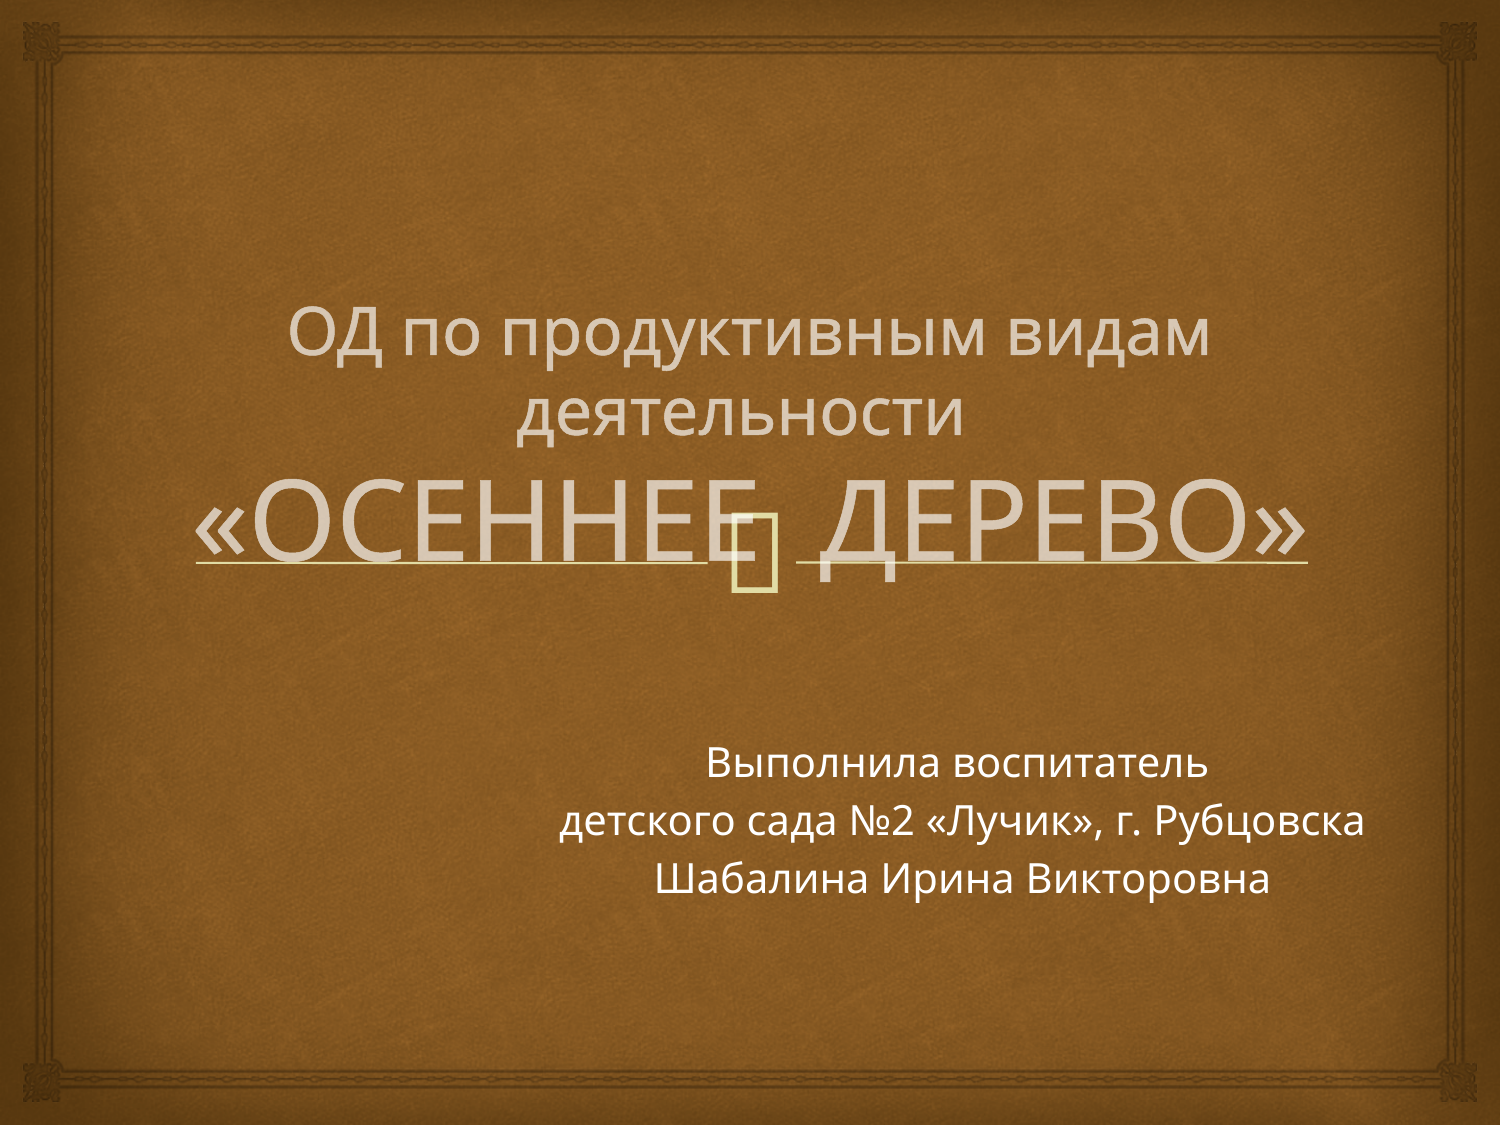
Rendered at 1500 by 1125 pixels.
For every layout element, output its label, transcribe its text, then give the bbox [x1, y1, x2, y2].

subtitle Выполнила воспитатель детского сада №2 «Лучик», г. Рубцовска Шабалина Ирина Викторовна [537, 727, 1388, 1024]
picture [0, 0, 1500, 1125]
title ОД по продуктивным видам деятельности «ОСЕННЕЕ ДЕРЕВО» [112, 231, 1388, 591]
